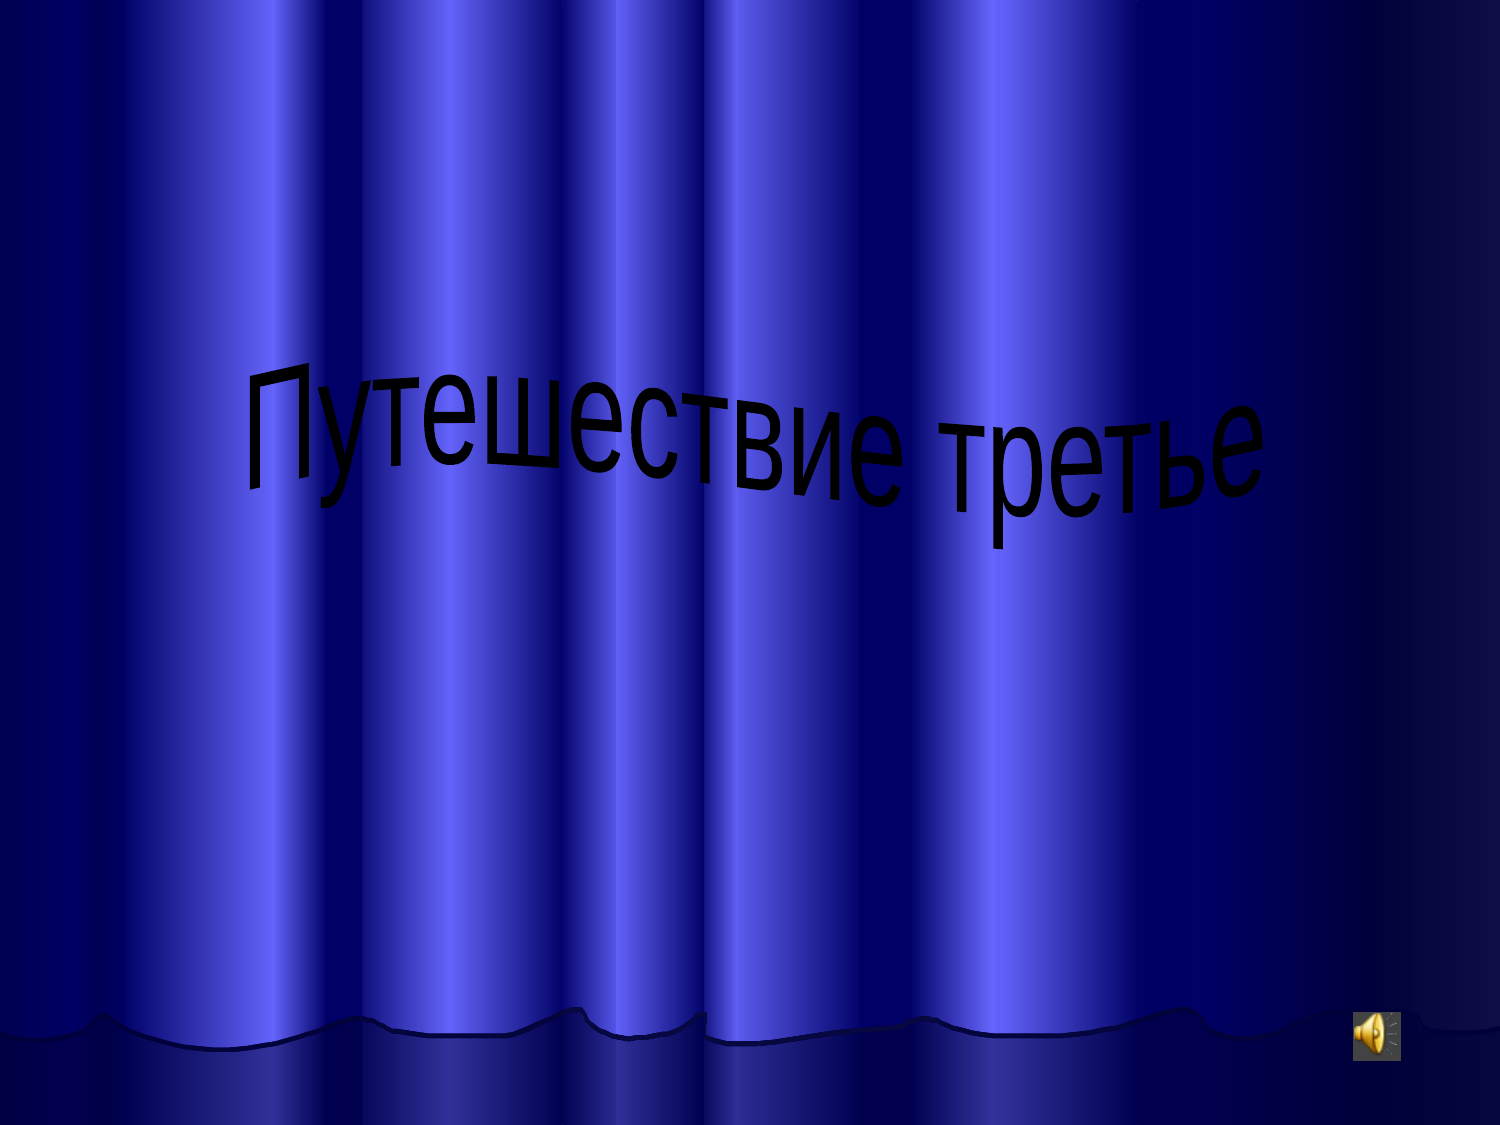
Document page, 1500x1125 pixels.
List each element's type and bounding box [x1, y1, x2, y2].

picture [1352, 1011, 1403, 1062]
